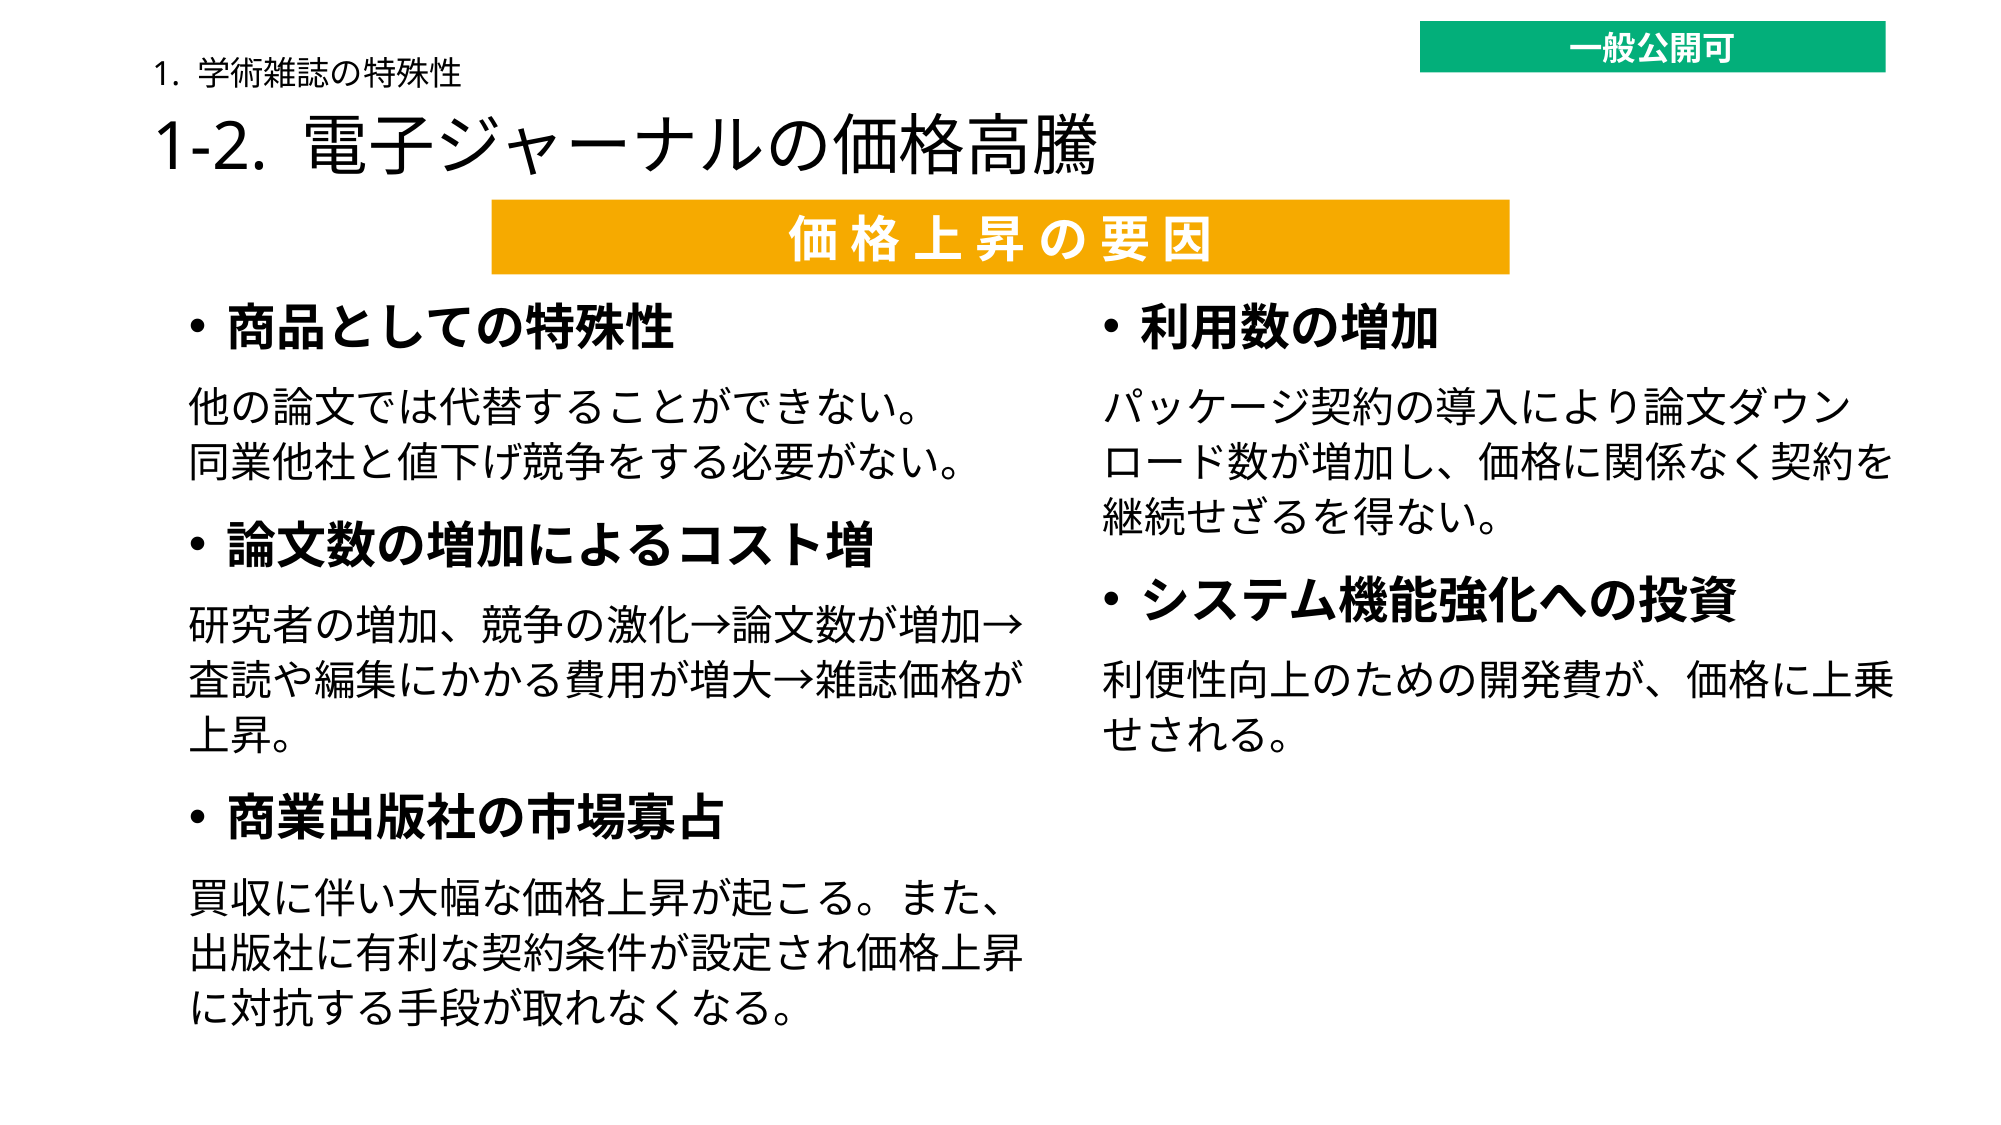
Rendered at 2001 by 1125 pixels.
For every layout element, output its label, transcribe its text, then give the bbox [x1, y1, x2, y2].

text_box 価格上昇の要因 [491, 199, 1511, 276]
list 1. 学術雑誌の特殊性 [137, 33, 1024, 112]
list 商品としての特殊性 他の論文では代替することができない。 同業他社と値下げ競争をする必要がない。 論文数の増加によるコスト増 研究者の増加、競争の激化→論文数が増加→査読や編集にかかる費用が増大→雑誌価格が上昇。 商業出版社の市場寡占 買収に伴い大幅な価格上昇が起こる。また、出版社に有利な契約条件が設定され価格上昇に対抗する手段が取れなくなる。 [173, 274, 1054, 1092]
text_box 一般公開可 [1419, 20, 1887, 73]
list 利用数の増加 パッケージ契約の導入により論文ダウンロード数が増加し、価格に関係なく契約を継続せざるを得ない。 システム機能強化への投資 利便性向上のための開発費が、価格に上乗せされる。 [1087, 274, 1919, 865]
title 1-2. 電子ジャーナルの価格高騰 [137, 87, 1863, 208]
